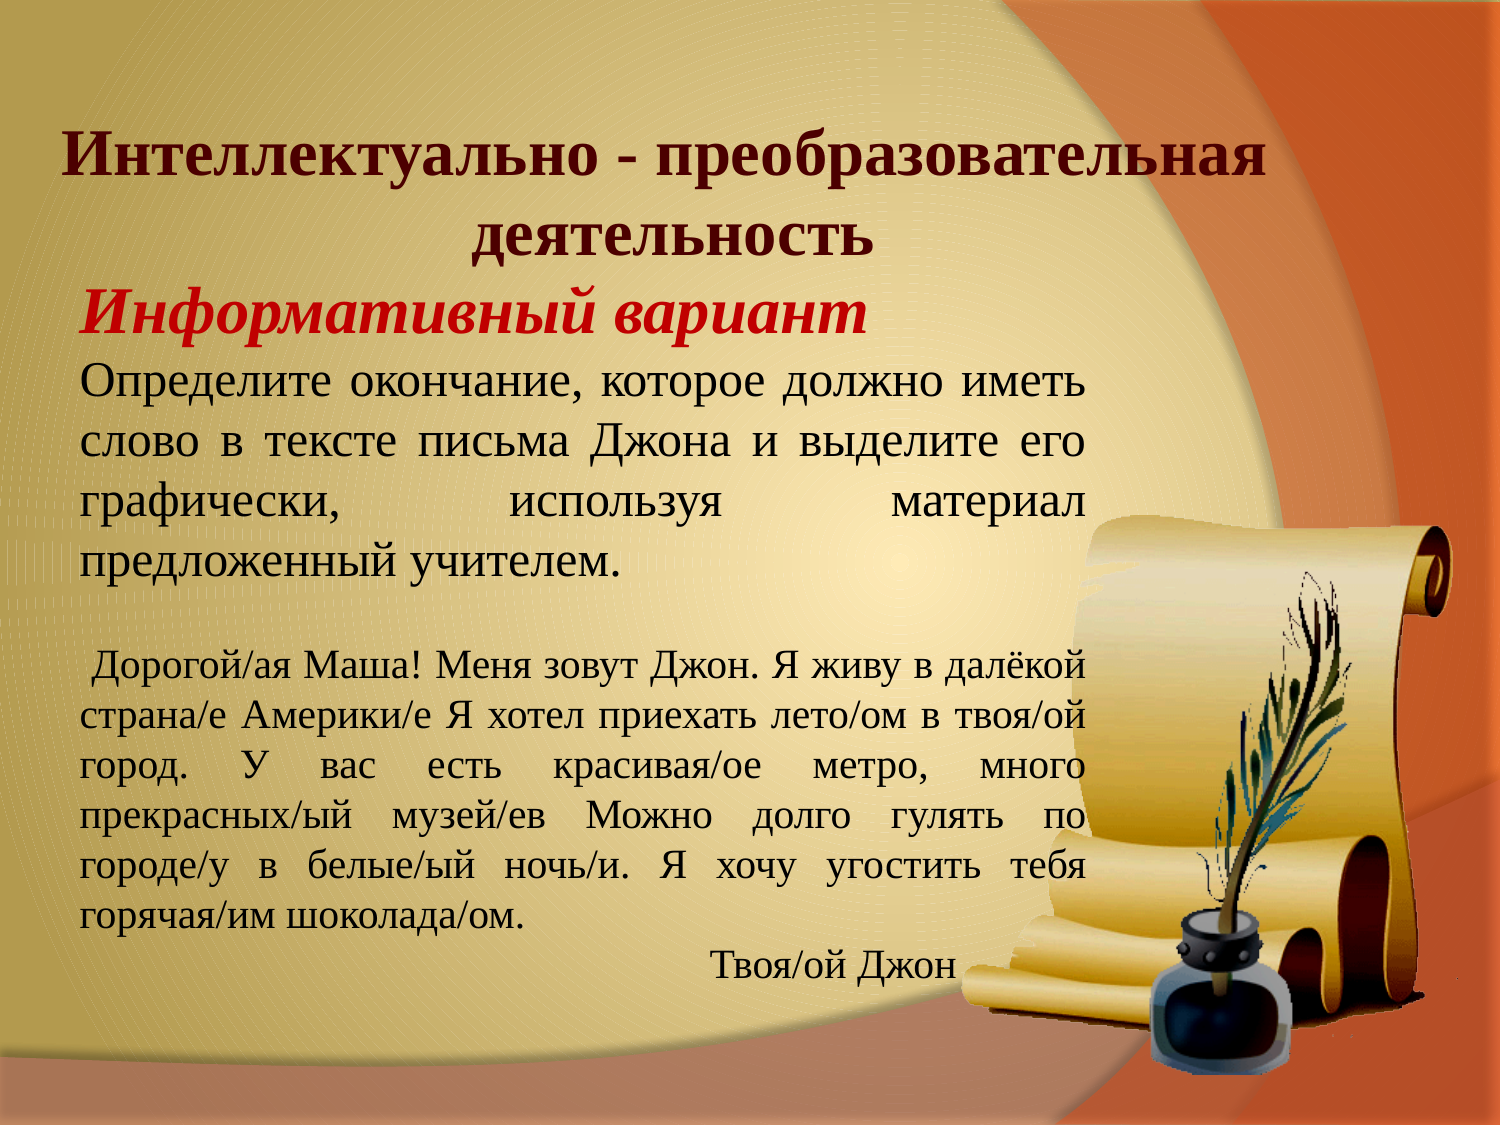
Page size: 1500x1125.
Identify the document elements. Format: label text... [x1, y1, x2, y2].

picture [960, 515, 1458, 1075]
text_box Интеллектуально - преобразовательная деятельность [0, 101, 1500, 277]
text_box Информативный вариант Определите окончание, которое должно иметь слово в тексте письма Джона и выделите его графически, используя материал предложенный учителем. Дорогой/ая Маша! Меня зовут Джон. Я живу в далёкой страна/е Америки/е Я хотел приехать лето/ом в твоя/ой город. У вас есть красивая/ое метро, много прекрасных/ый музей/ев Можно долго гулять по городе/у в белые/ый ночь/и. Я хочу угостить тебя горячая/им шоколада/ом. Твоя/ой Джон [64, 259, 1102, 995]
